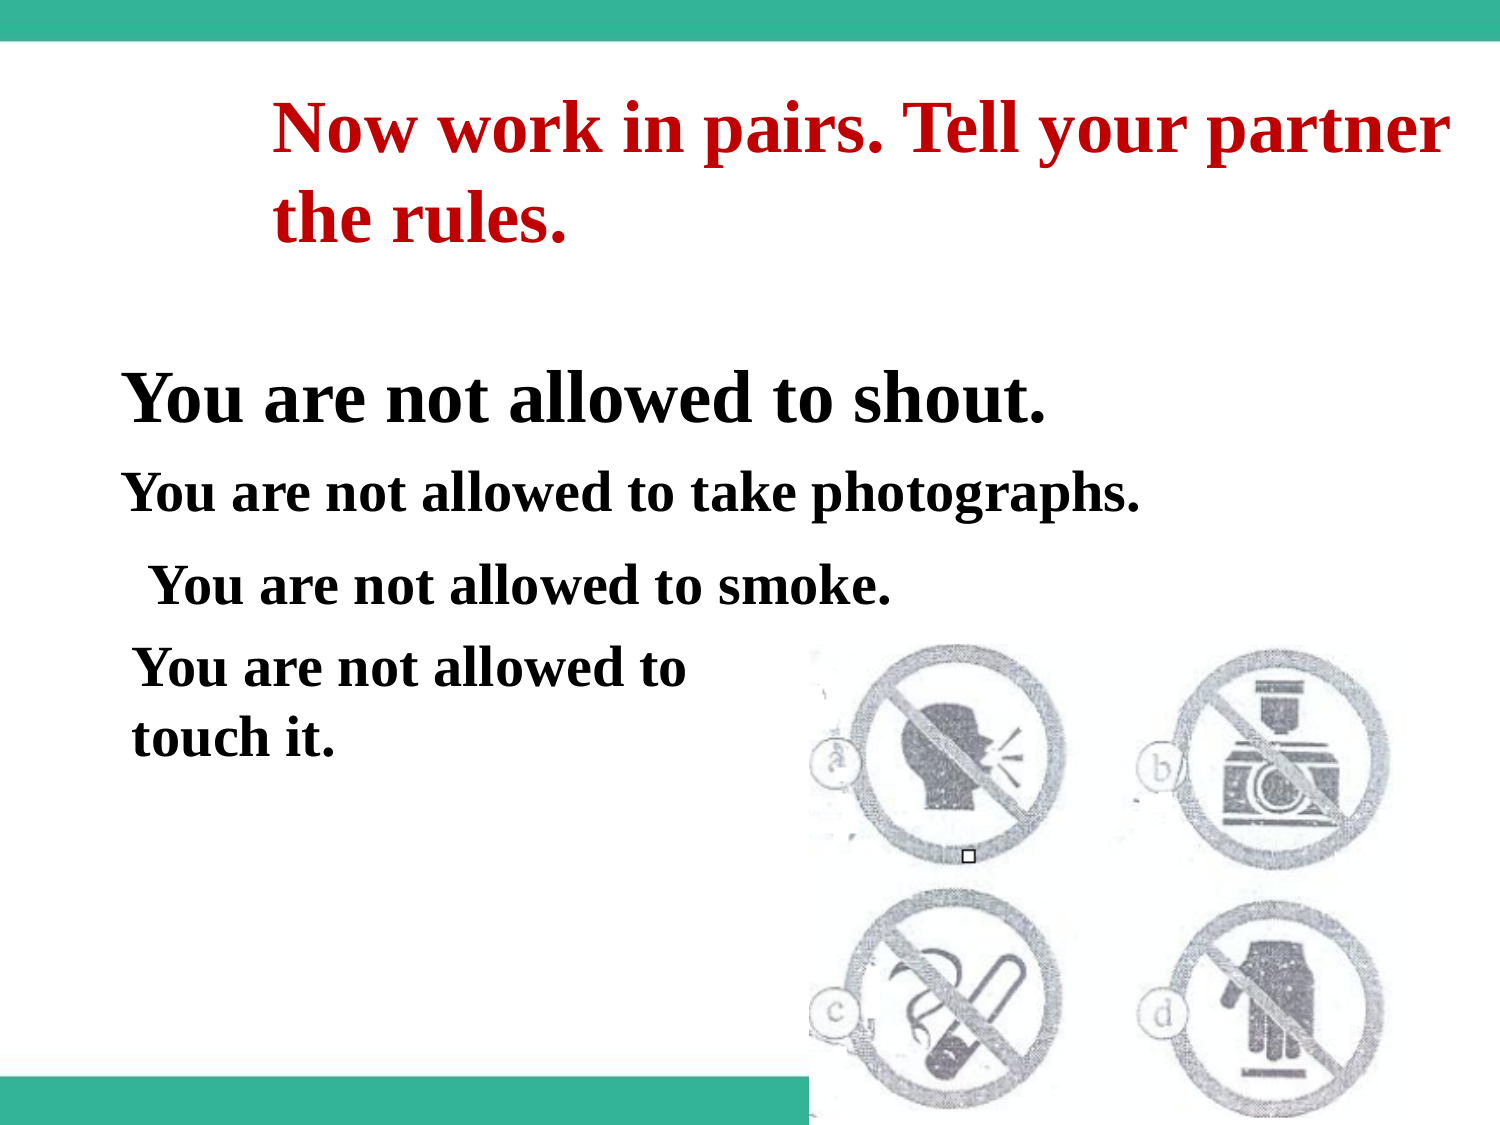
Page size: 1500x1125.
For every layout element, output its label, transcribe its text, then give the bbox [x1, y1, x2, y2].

text_box You are not allowed to take photographs. [105, 445, 1442, 531]
text_box You are not allowed to smoke. [132, 539, 907, 624]
text_box Now work in pairs. Tell your partner the rules. [257, 70, 1500, 265]
text_box You are not allowed to shout. [105, 339, 1325, 445]
text_box You are not allowed to touch it. [117, 621, 1039, 776]
picture [0, 0, 1500, 1125]
